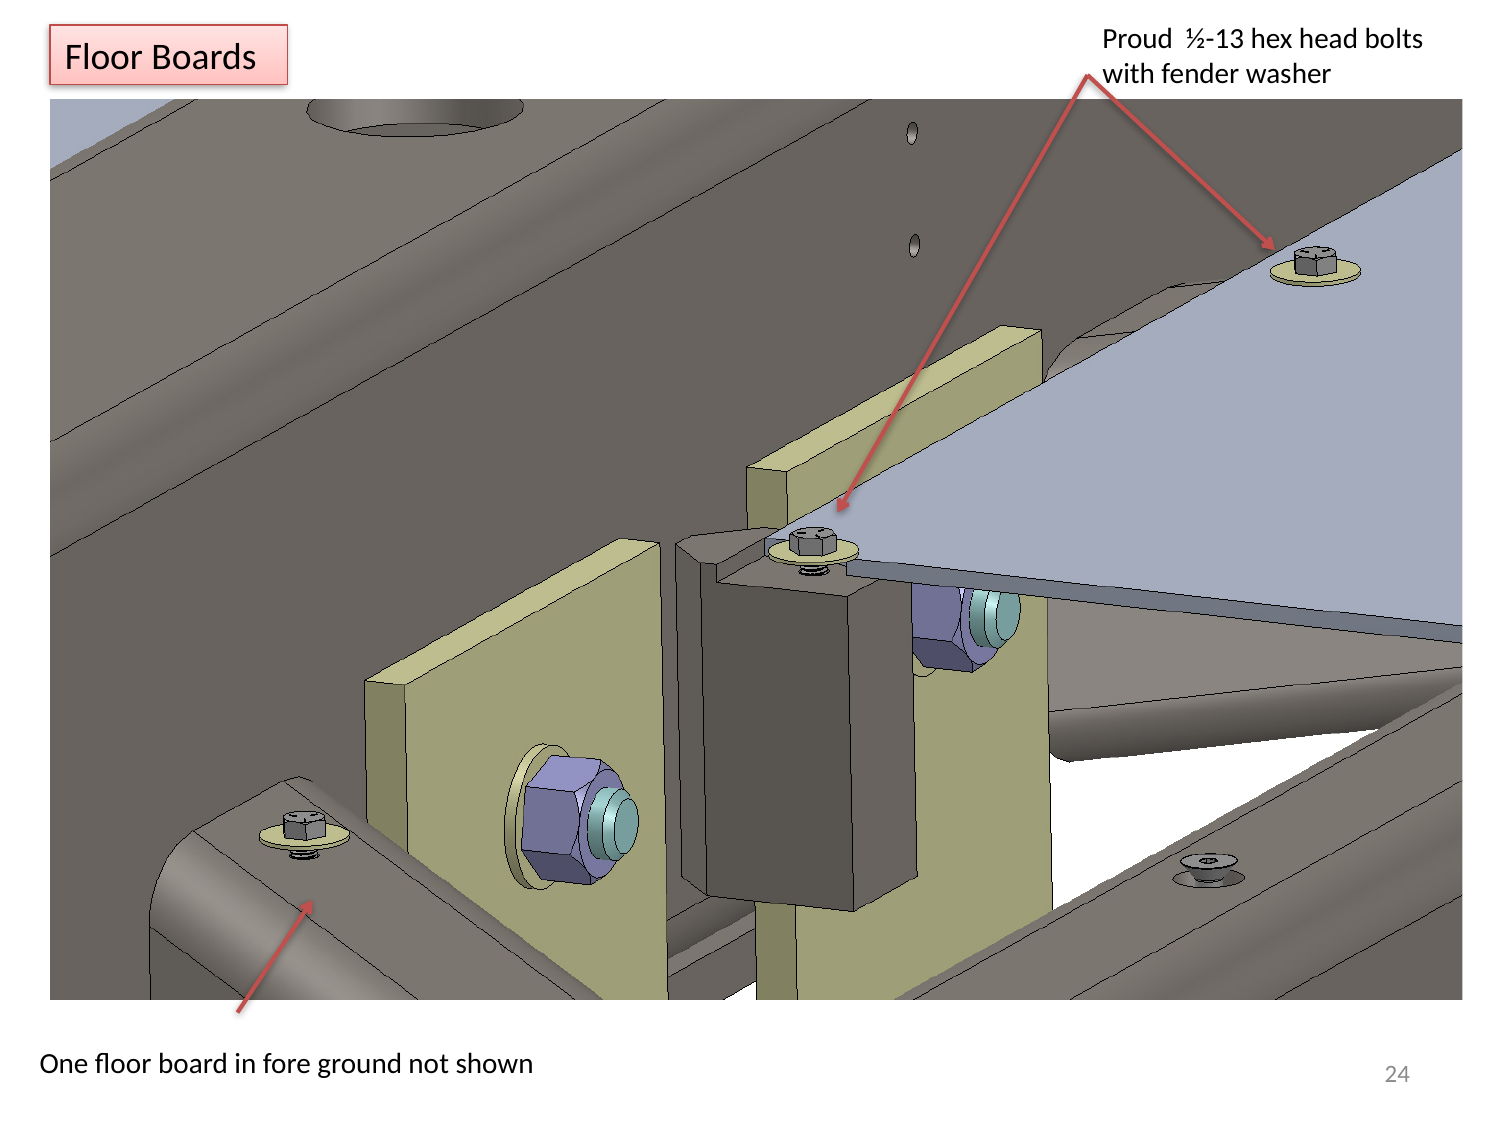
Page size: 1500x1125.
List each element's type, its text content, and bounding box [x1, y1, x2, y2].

slide_number 24 [1074, 1042, 1425, 1103]
text_box One floor board in fore ground not shown [24, 1037, 788, 1088]
text_box Proud ½-13 hex head bolts with fender washer [1087, 12, 1463, 98]
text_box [237, 899, 313, 1013]
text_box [1087, 74, 1276, 251]
picture [49, 99, 1463, 1001]
text_box Floor Boards [49, 24, 288, 85]
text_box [837, 74, 1088, 513]
